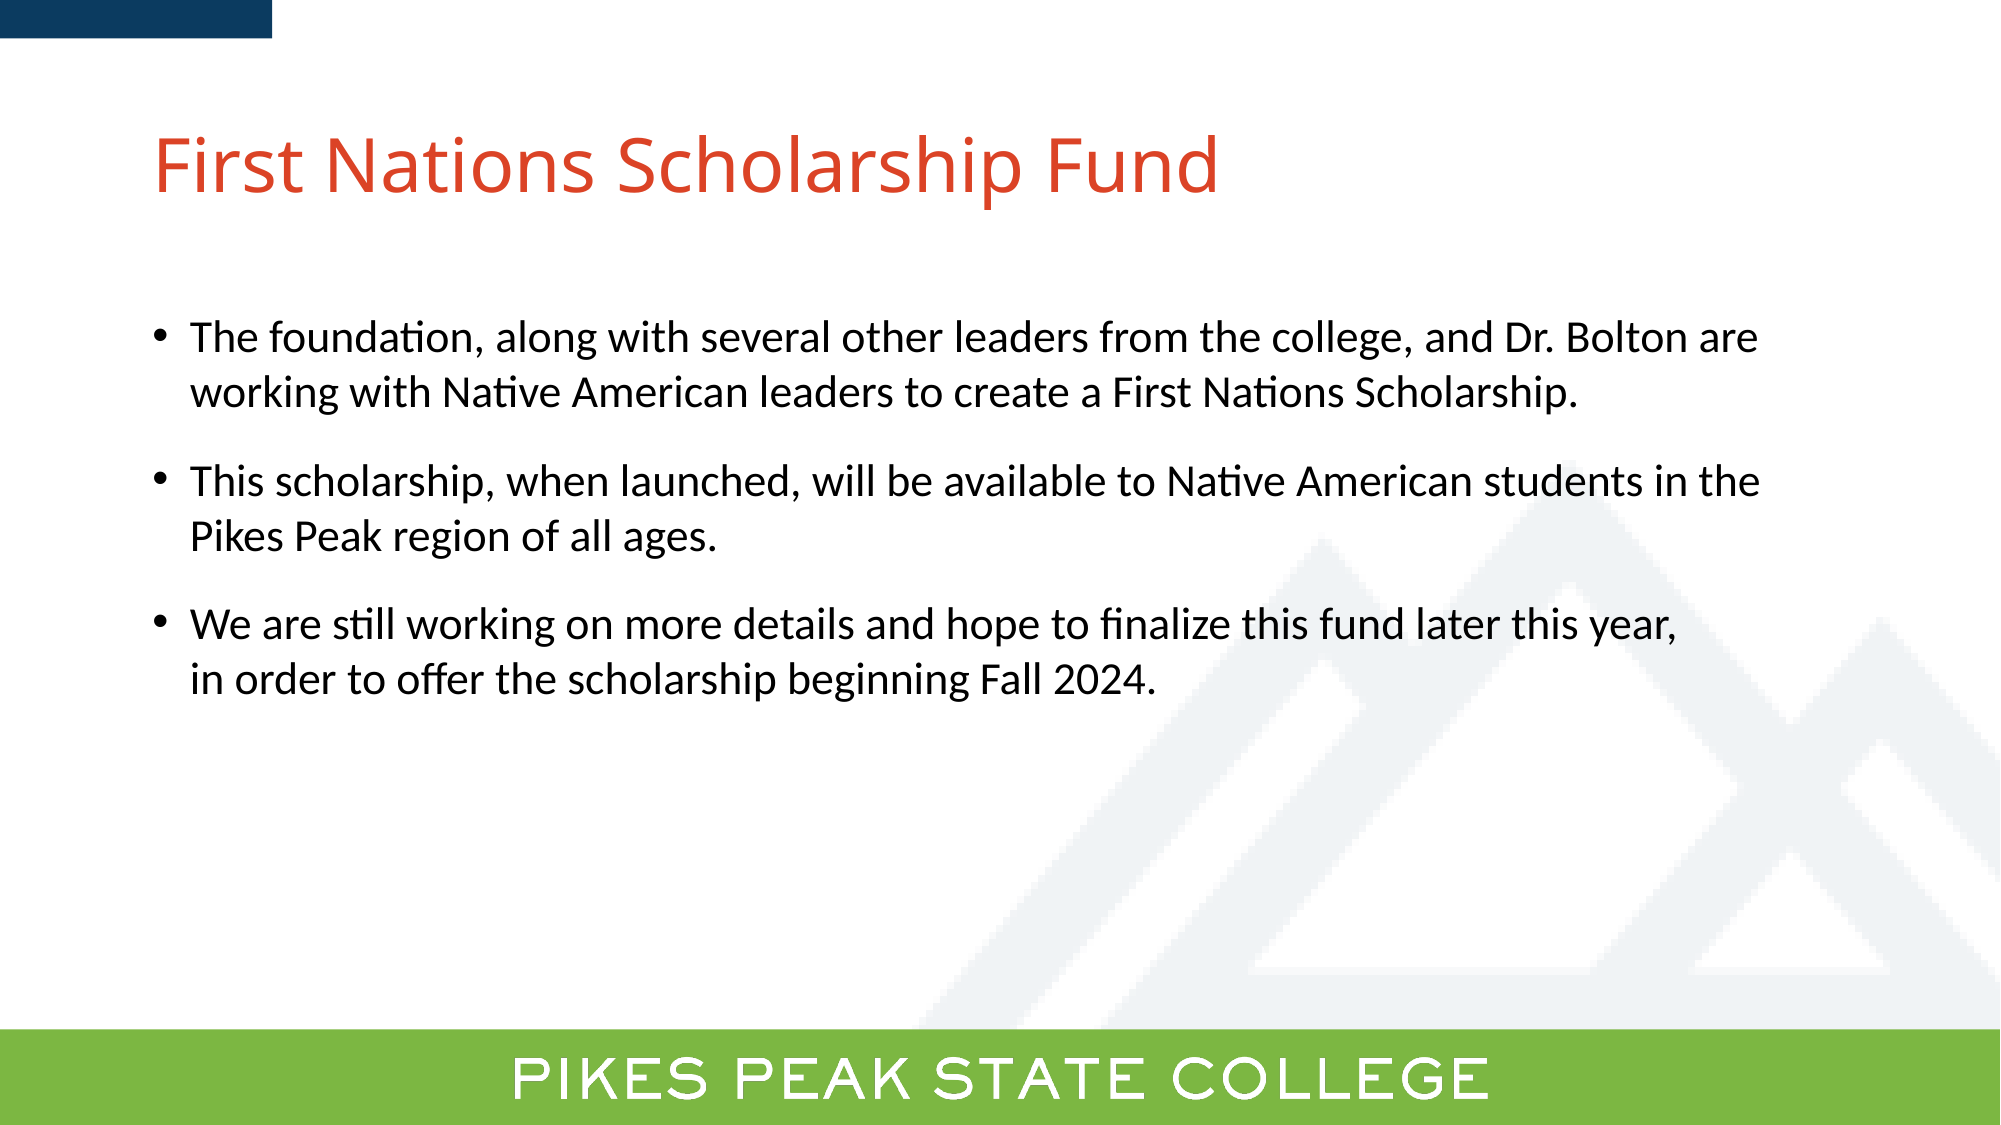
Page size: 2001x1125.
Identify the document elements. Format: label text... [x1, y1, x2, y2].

list The foundation, along with several other leaders from the college, and Dr. Bolton are working with Native American leaders to create a First Nations Scholarship. This scholarship, when launched, will be available to Native American students in the Pikes Peak region of all ages. We are still working on more details and hope to finalize this fund later this year, in order to offer the scholarship beginning Fall 2024. [137, 299, 1863, 1014]
title First Nations Scholarship Fund [137, 59, 1863, 278]
